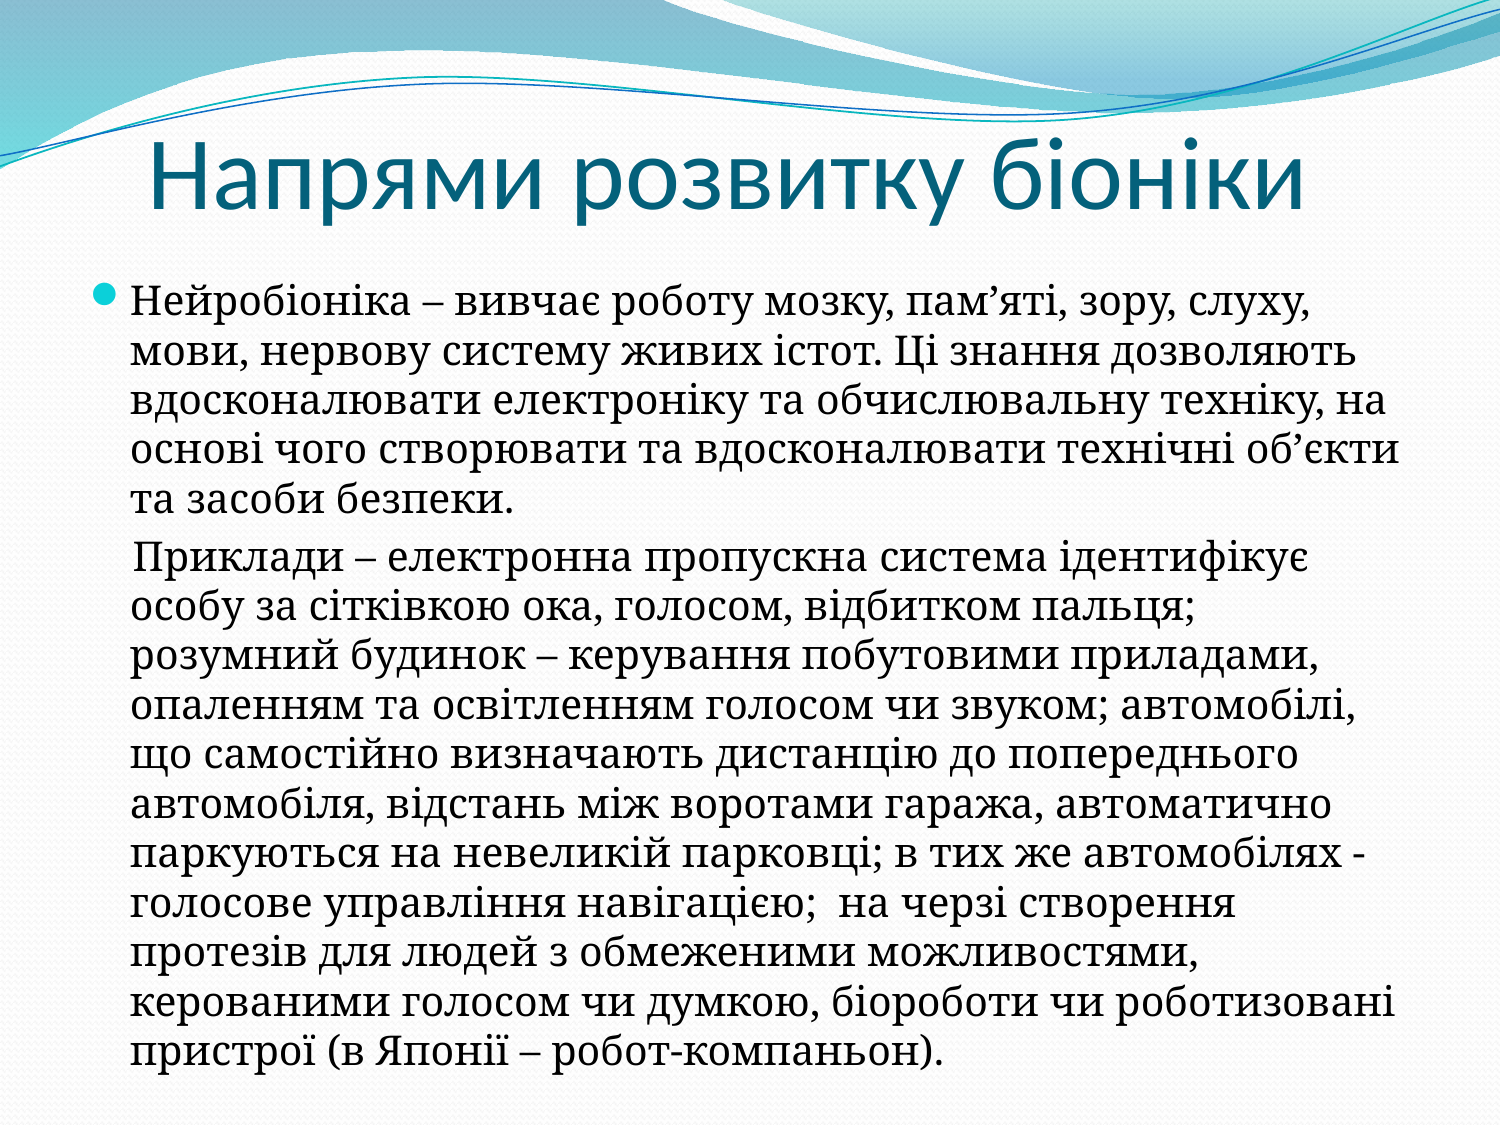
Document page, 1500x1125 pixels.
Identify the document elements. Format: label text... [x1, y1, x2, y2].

title Напрями розвитку біоніки [76, 42, 1427, 231]
list Нейробіоніка – вивчає роботу мозку, пам’яті, зору, слуху, мови, нервову систему живих істот. Ці знання дозволяють вдосконалювати електроніку та обчислювальну техніку, на основі чого створювати та вдосконалювати технічні об’єкти та засоби безпеки. Приклади – електронна пропускна система ідентифікує особу за сітківкою ока, голосом, відбитком пальця; розумний будинок – керування побутовими приладами, опаленням та освітленням голосом чи звуком; автомобілі, що самостійно визначають дистанцію до попереднього автомобіля, відстань між воротами гаража, автоматично паркуються на невеликій парковці; в тих же автомобілях - голосове управління навігацією; на черзі створення протезів для людей з обмеженими можливостями, керованими голосом чи думкою, біороботи чи роботизовані пристрої (в Японії – робот-компаньон). [75, 267, 1425, 1083]
